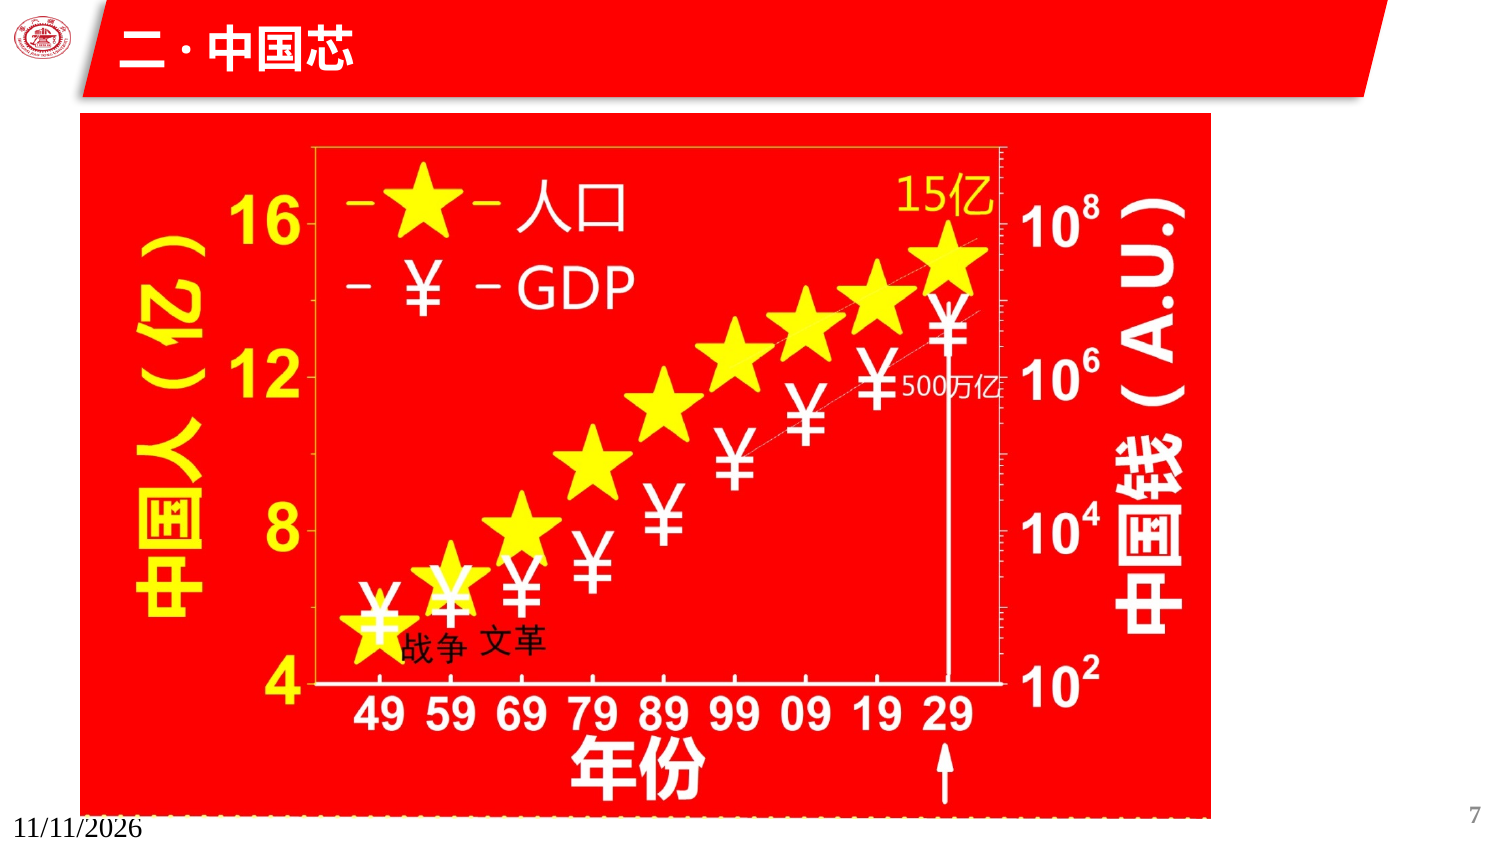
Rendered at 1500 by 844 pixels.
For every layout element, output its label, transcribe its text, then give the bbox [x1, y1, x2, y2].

slide_number 7 [1158, 791, 1497, 837]
picture [80, 113, 1211, 819]
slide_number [0, 803, 336, 844]
picture [14, 16, 71, 59]
title 二·中国芯 [102, 9, 1453, 90]
